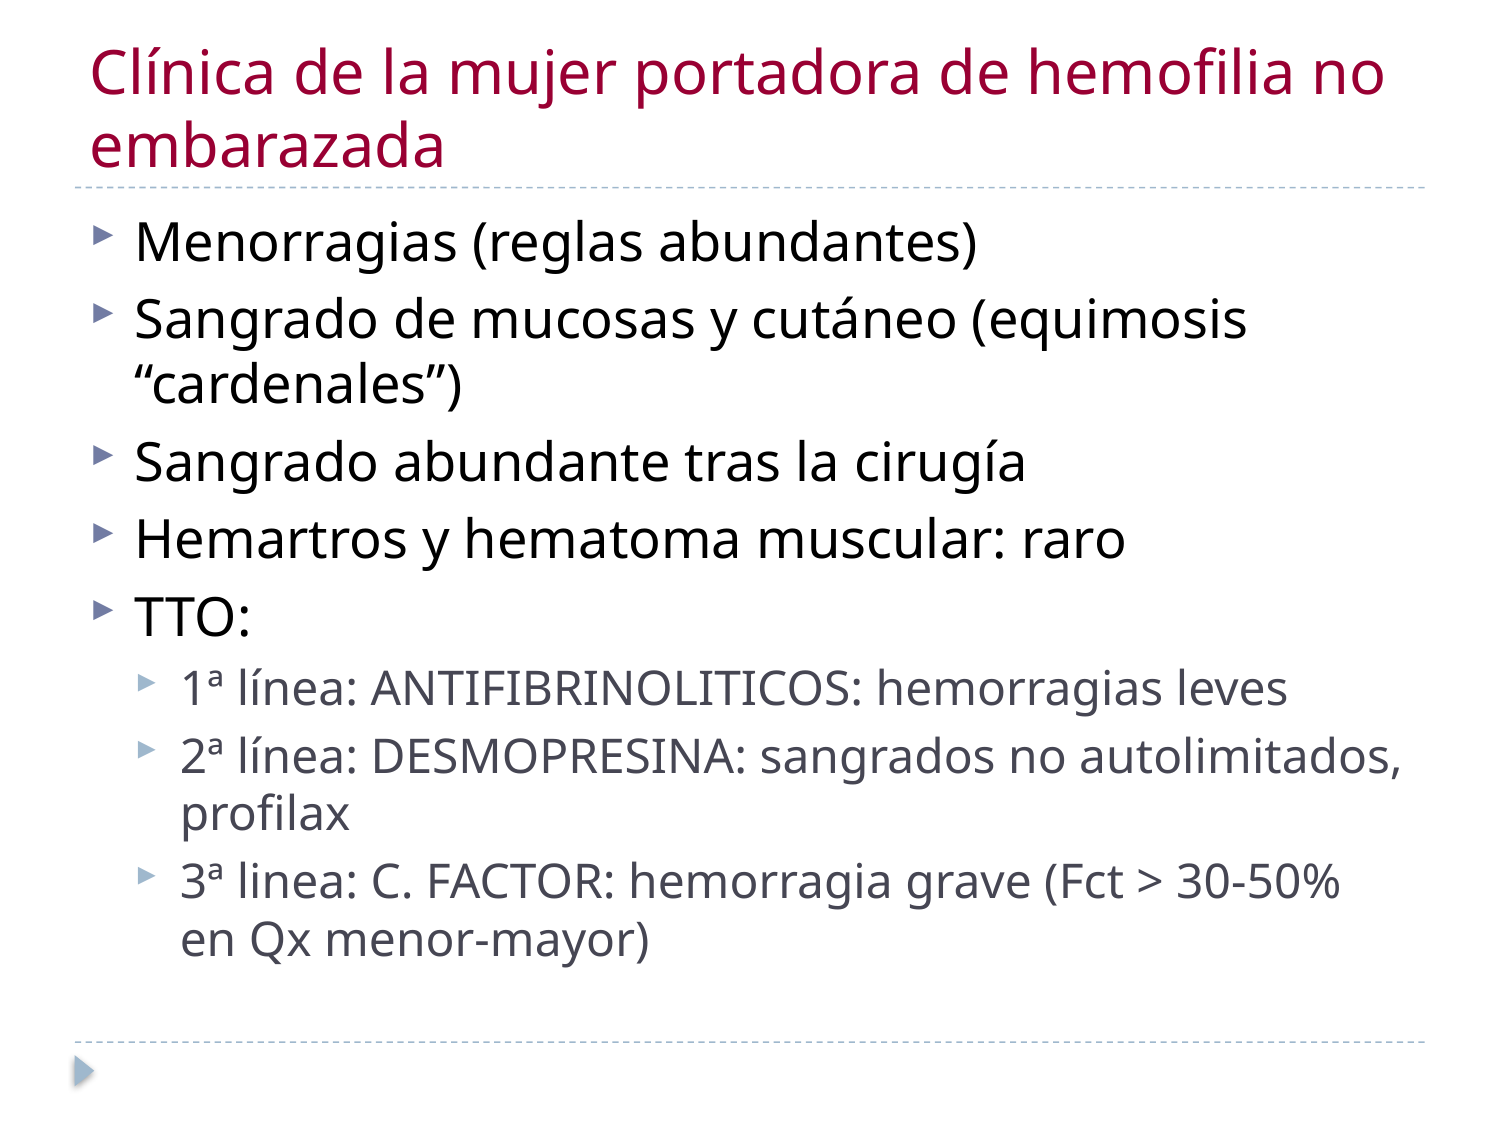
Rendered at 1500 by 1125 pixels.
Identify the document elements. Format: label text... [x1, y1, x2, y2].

title Clínica de la mujer portadora de hemofilia no embarazada [75, 24, 1425, 188]
list Menorragias (reglas abundantes) Sangrado de mucosas y cutáneo (equimosis “cardenales”) Sangrado abundante tras la cirugía Hemartros y hematoma muscular: raro TTO: 1ª línea: ANTIFIBRINOLITICOS: hemorragias leves 2ª línea: DESMOPRESINA: sangrados no autolimitados, profilax 3ª linea: C. FACTOR: hemorragia grave (Fct > 30-50% en Qx menor-mayor) [75, 200, 1425, 1010]
